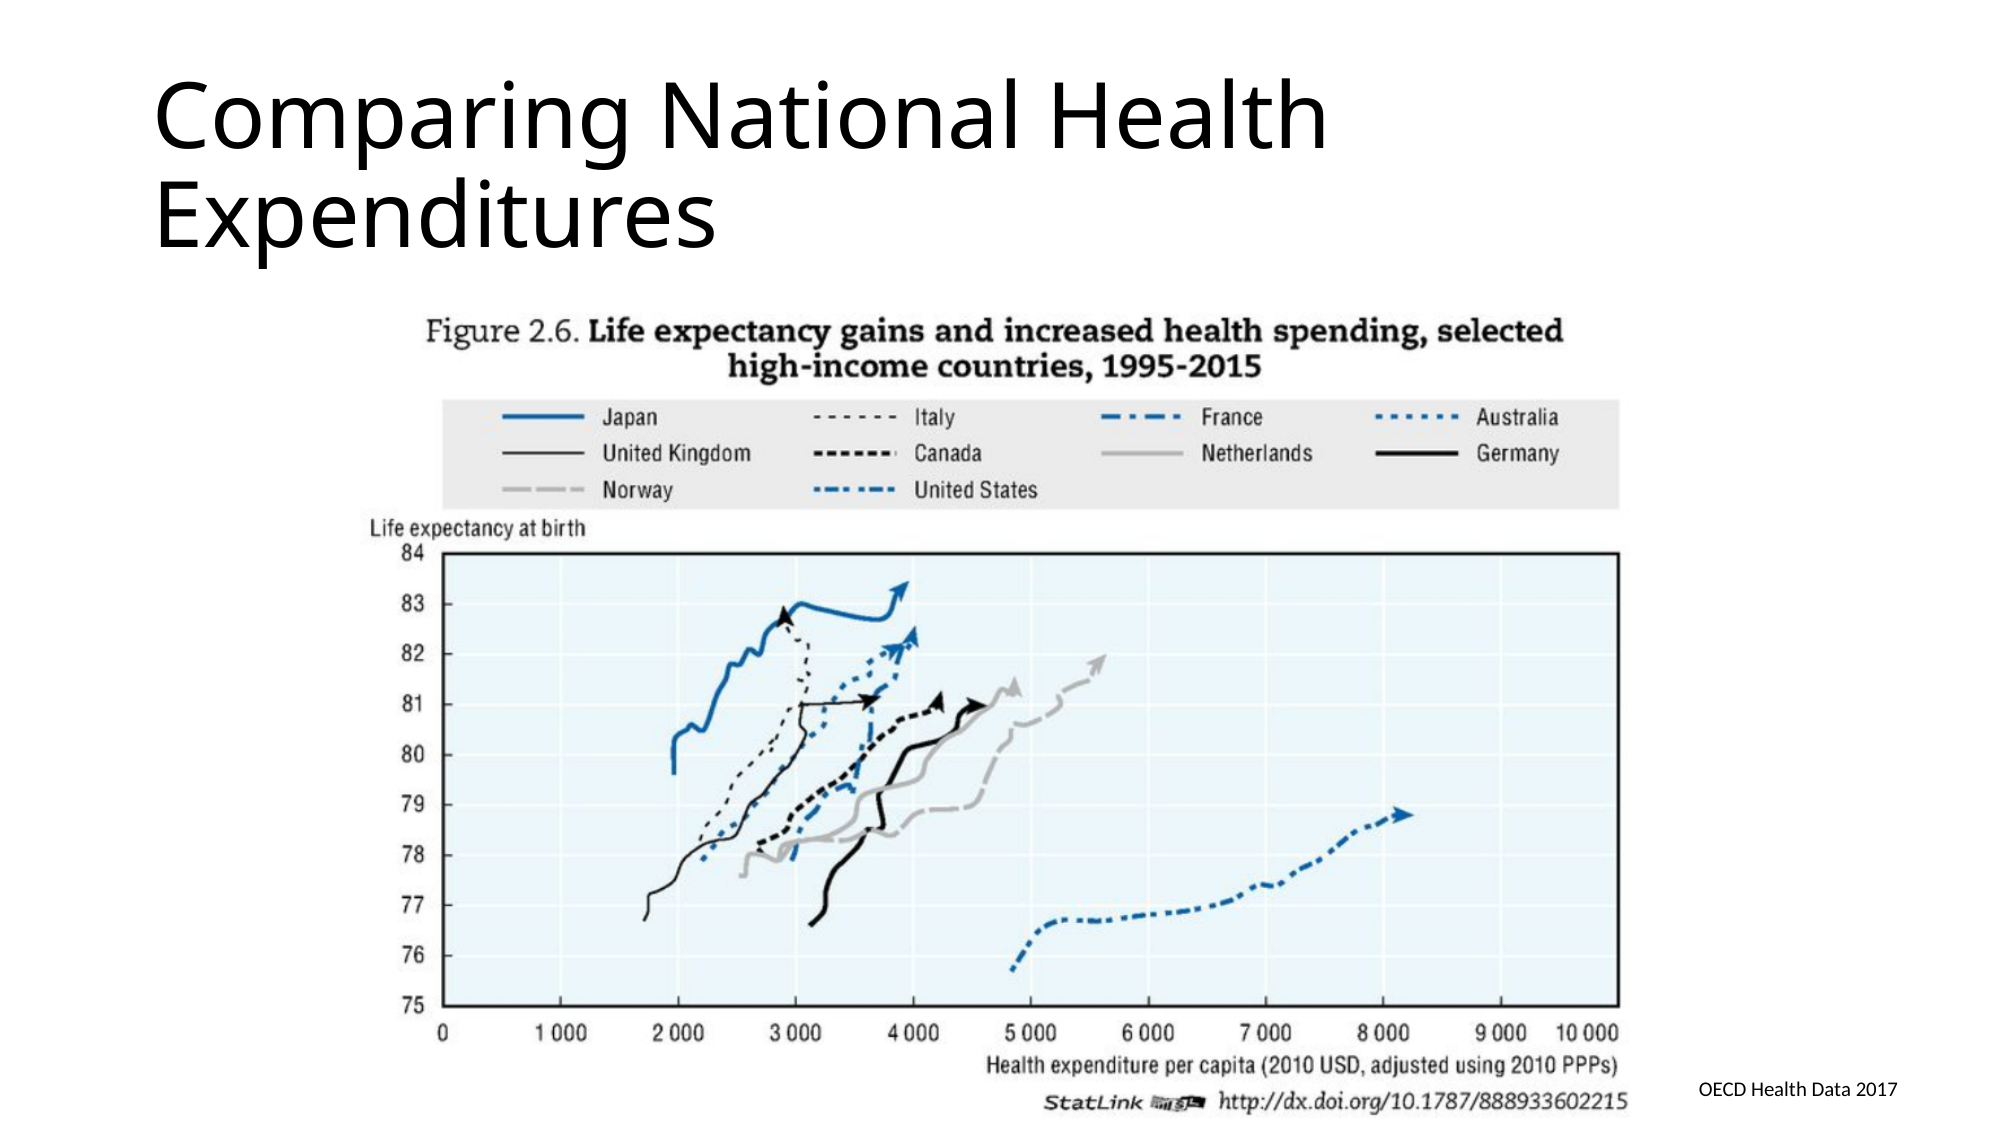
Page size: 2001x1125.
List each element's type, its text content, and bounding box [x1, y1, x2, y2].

title Comparing National Health Expenditures [137, 59, 1863, 278]
picture [360, 299, 1640, 1125]
text_box OECD Health Data 2017 [1683, 1067, 1913, 1108]
